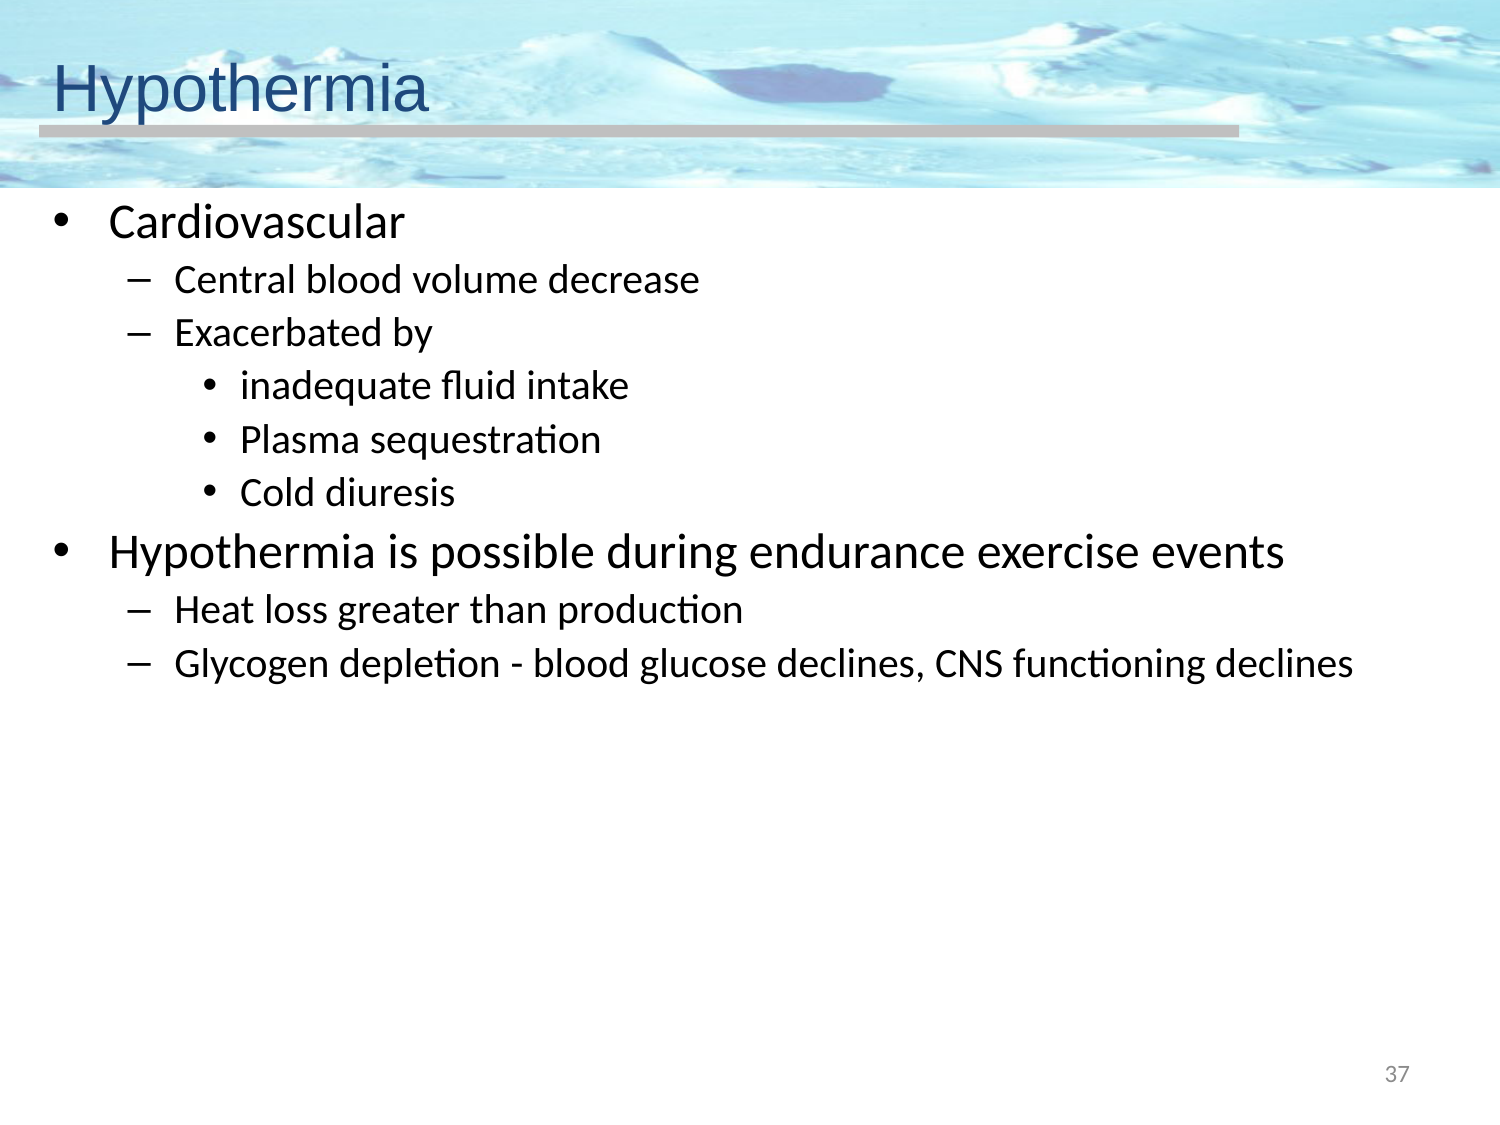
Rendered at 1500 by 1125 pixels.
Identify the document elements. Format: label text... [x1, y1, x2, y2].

slide_number 37 [1074, 1069, 1425, 1103]
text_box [0, 0, 1500, 188]
list Cardiovascular Central blood volume decrease Exacerbated by inadequate fluid intake Plasma sequestration Cold diuresis Hypothermia is possible during endurance exercise events Heat loss greater than production Glycogen depletion - blood glucose declines, CNS functioning declines [37, 197, 1475, 1069]
